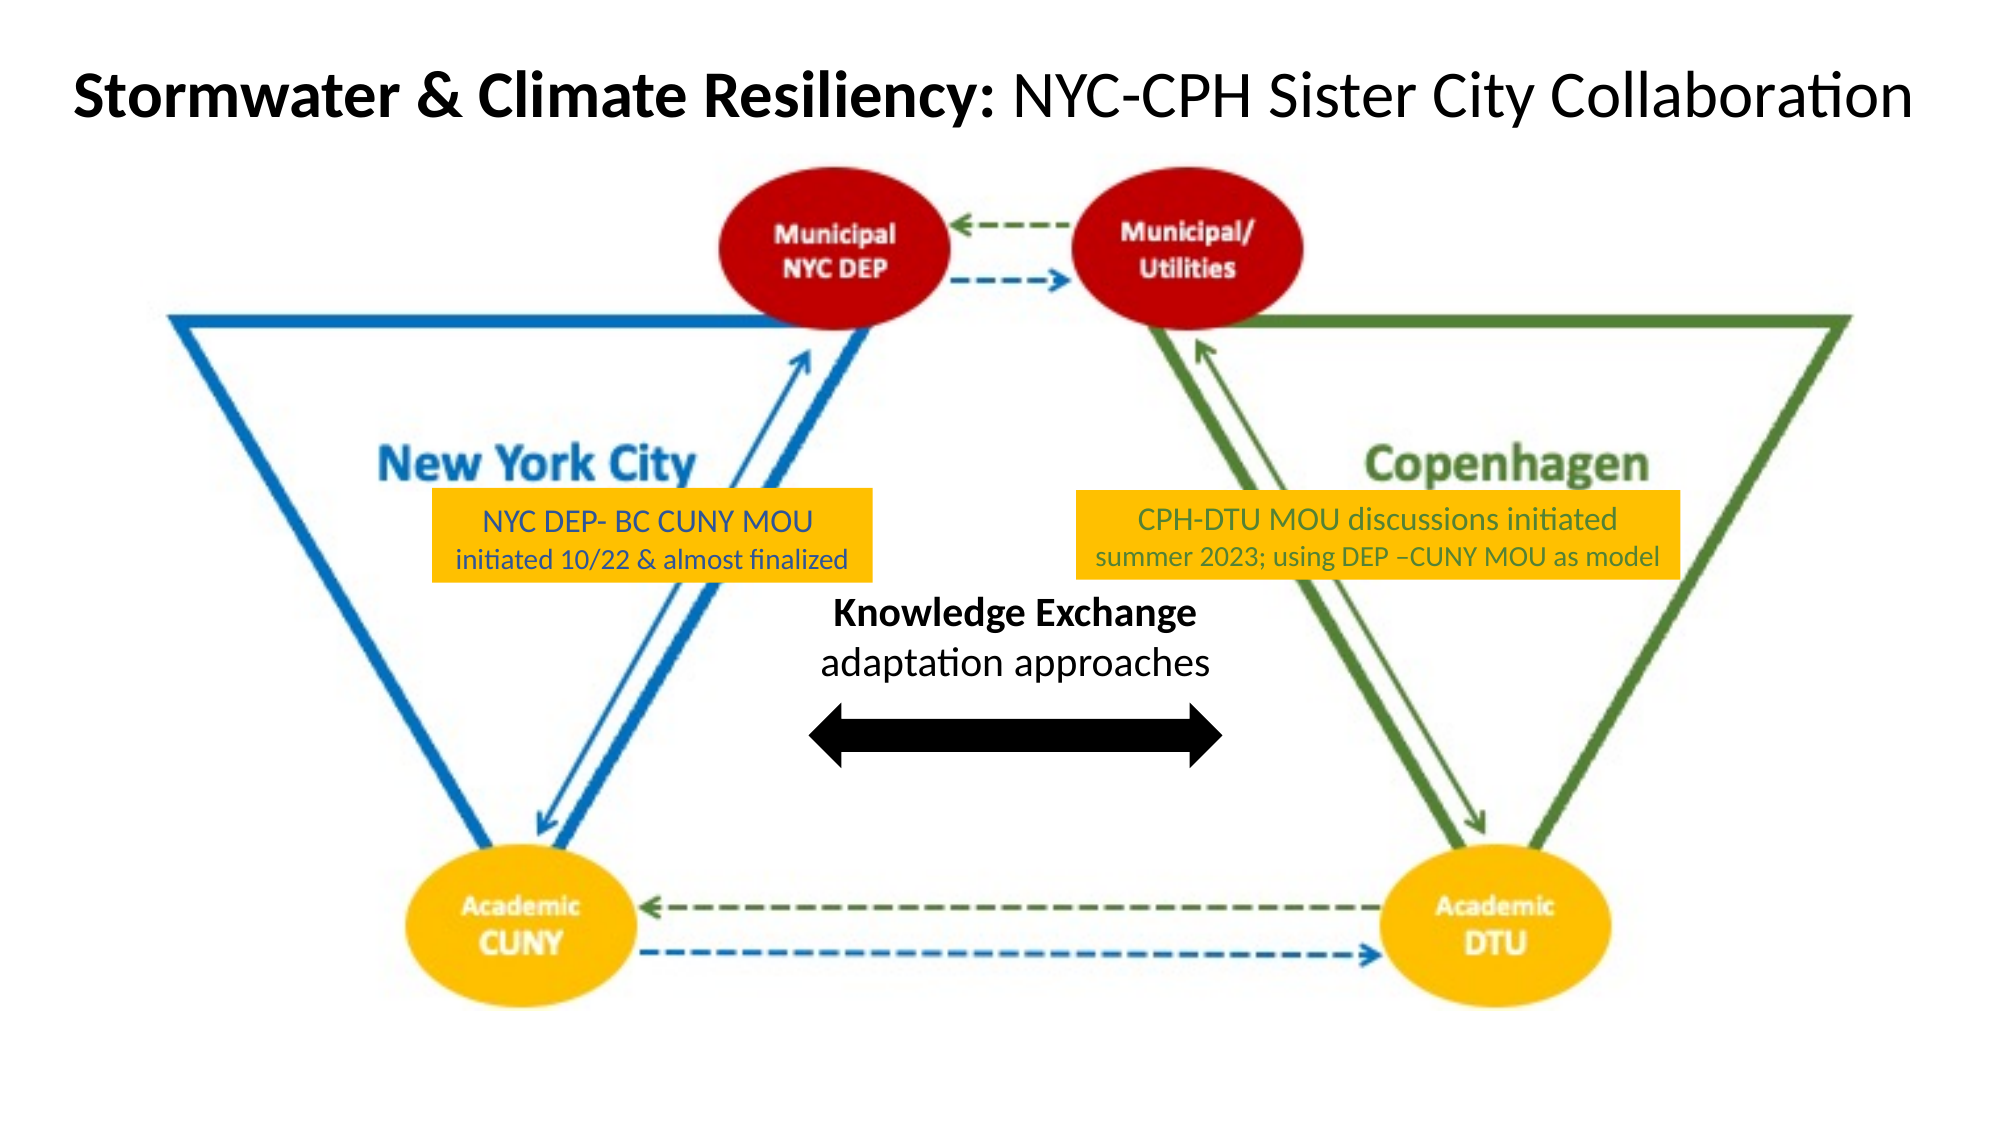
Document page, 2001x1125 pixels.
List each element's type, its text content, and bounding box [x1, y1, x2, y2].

text_box Stormwater & Climate Resiliency: NYC-CPH Sister City Collaboration [39, 43, 1950, 139]
picture [140, 146, 1870, 1011]
